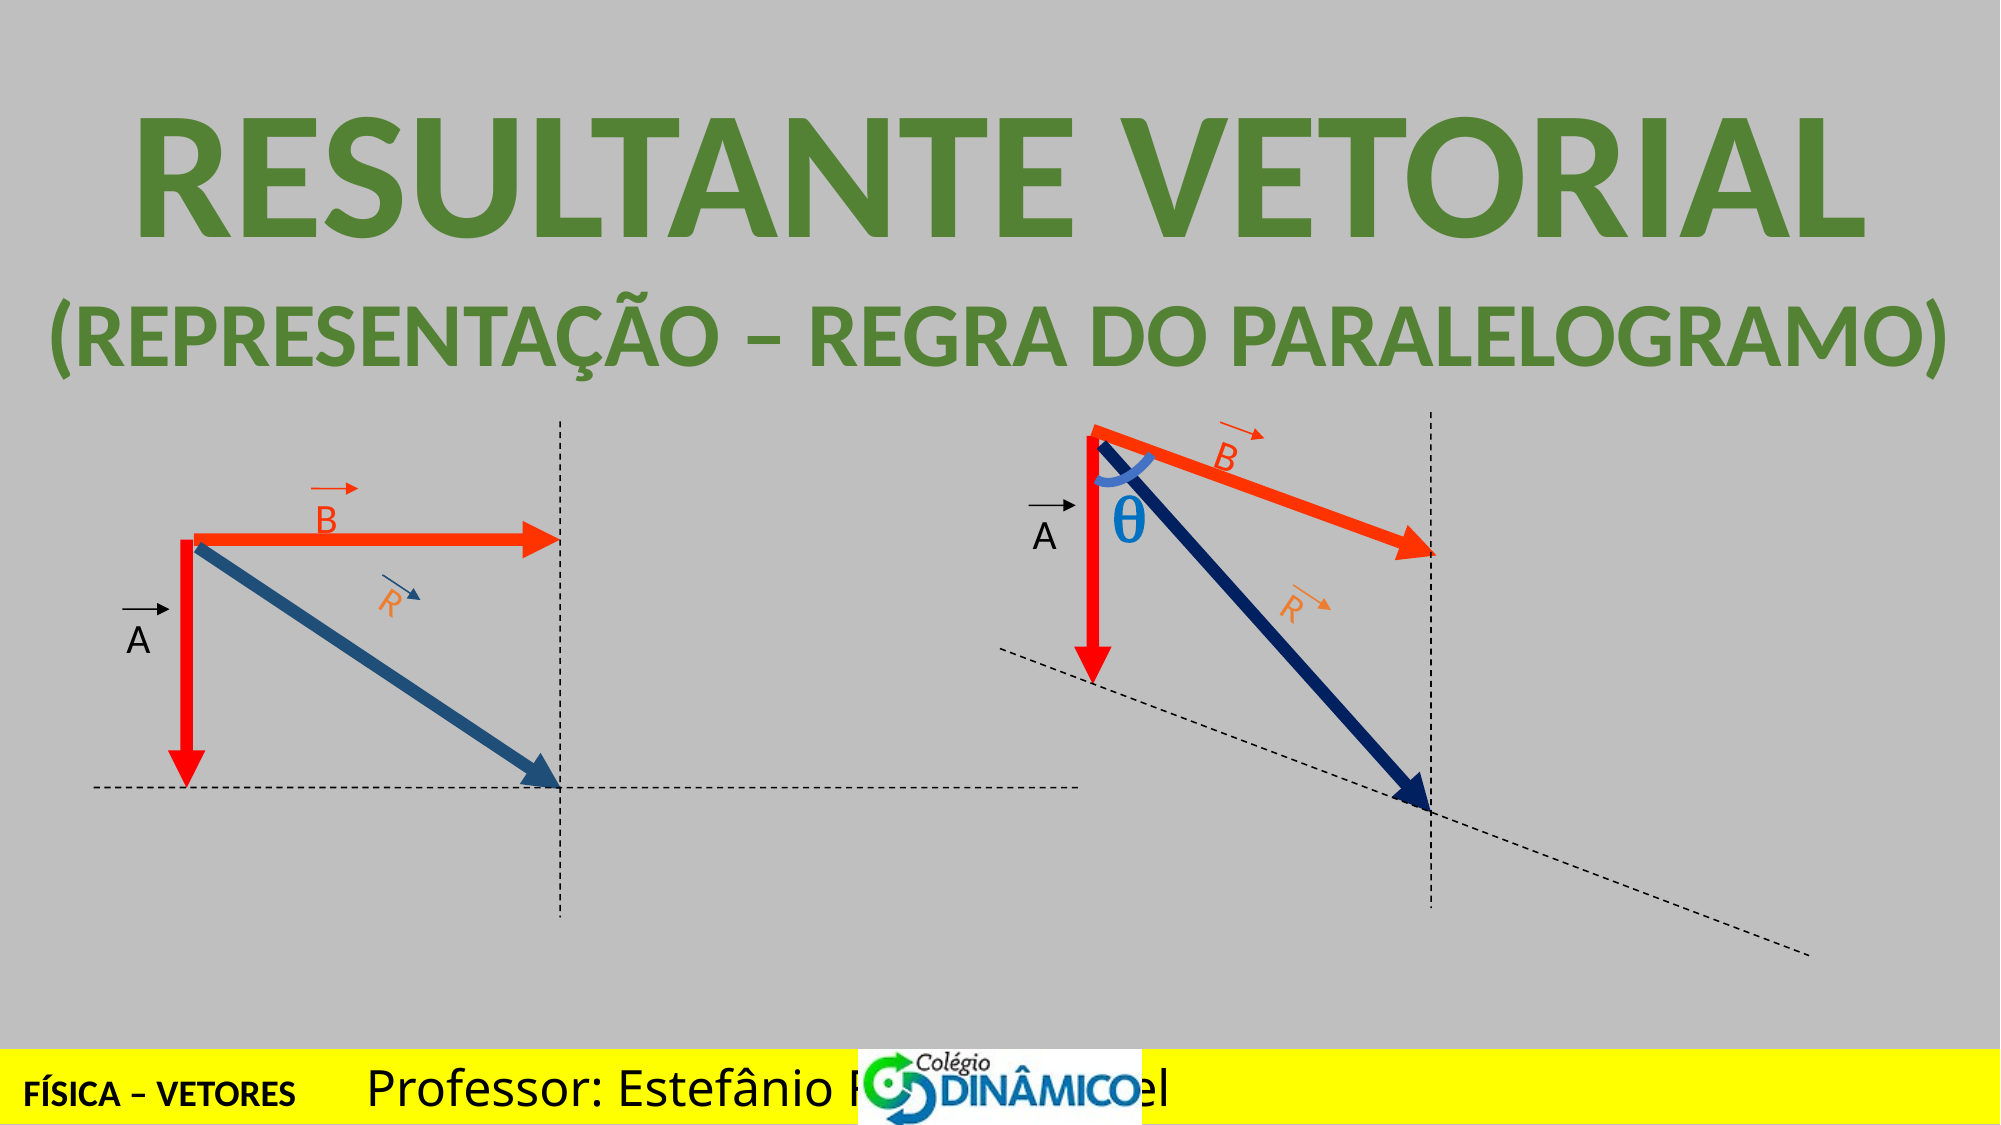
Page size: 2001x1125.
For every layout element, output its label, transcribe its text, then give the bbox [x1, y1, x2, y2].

picture [858, 1049, 1142, 1125]
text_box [1163, 438, 1456, 505]
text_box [1026, 566, 1506, 691]
text_box FÍSICA – VETORES Professor: Estefânio Franco Maciel [1142, 1049, 2000, 1124]
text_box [186, 582, 625, 676]
text_box FÍSICA – VETORES Professor: Estefânio Franco Maciel [0, 1049, 858, 1124]
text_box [1096, 383, 1163, 564]
text_box RESULTANTE VETORIAL (REPRESENTAÇÃO – REGRA DO PARALELOGRAMO) [31, 47, 1969, 392]
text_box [1017, 435, 1093, 684]
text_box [1089, 438, 1096, 505]
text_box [193, 484, 561, 550]
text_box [111, 539, 187, 788]
